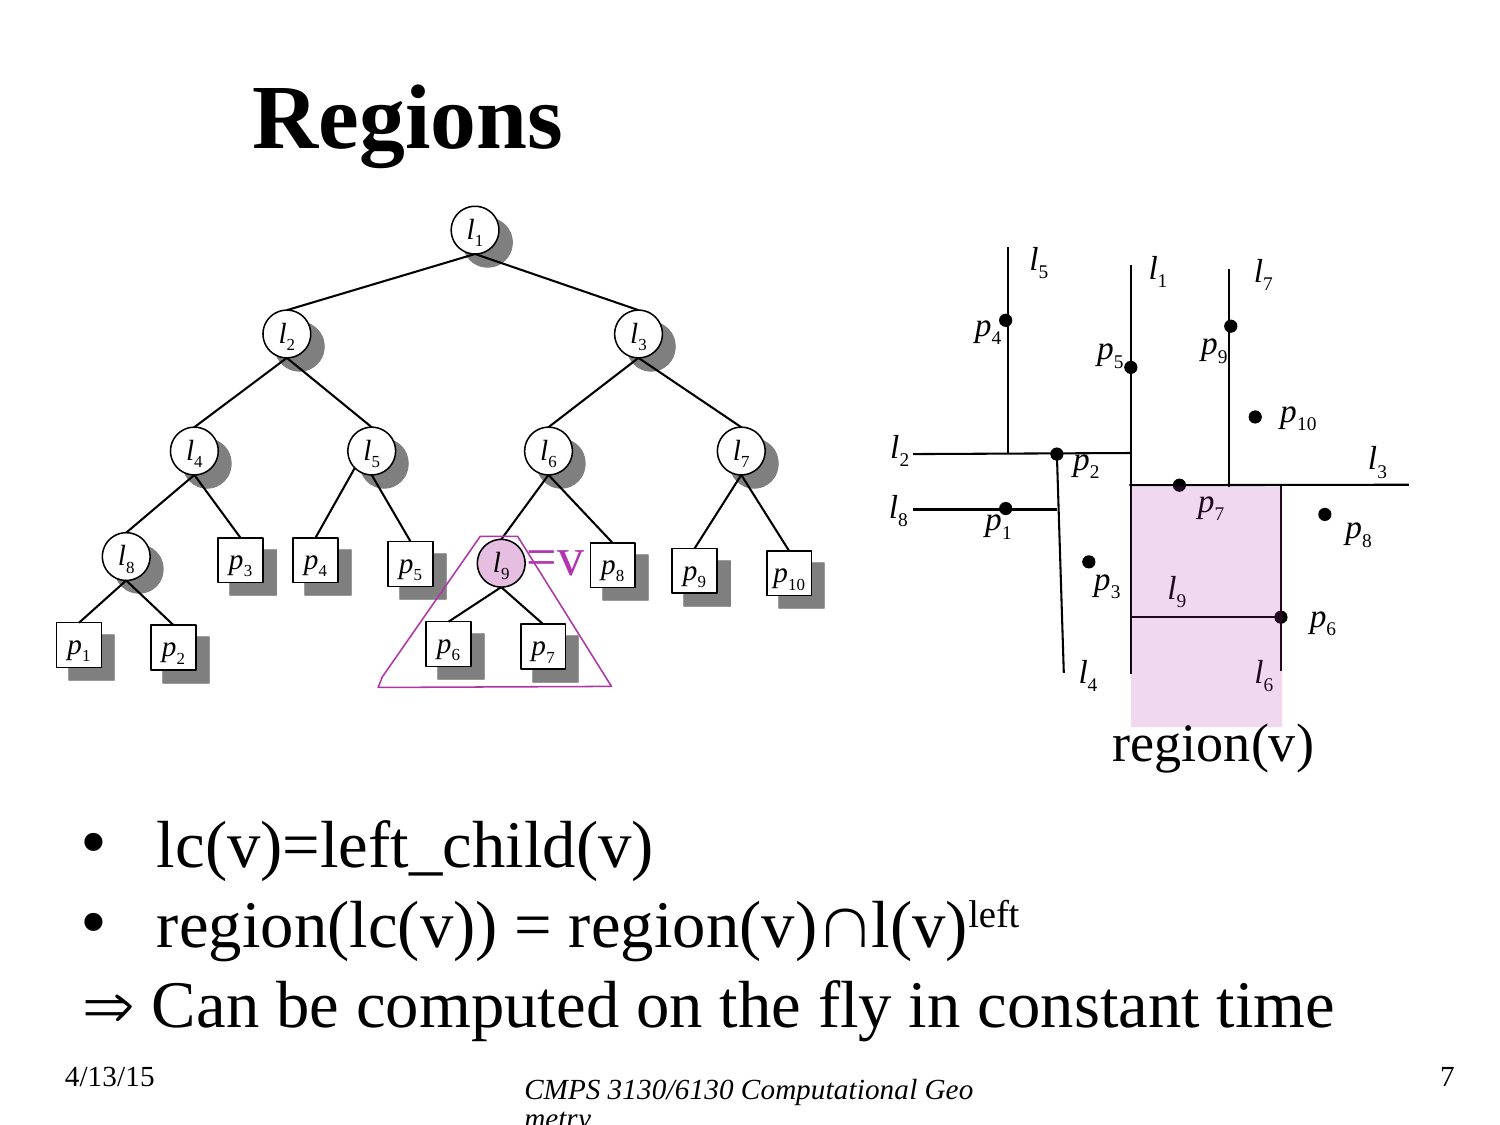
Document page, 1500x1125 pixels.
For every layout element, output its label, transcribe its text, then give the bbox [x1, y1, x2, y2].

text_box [865, 229, 1412, 716]
title Regions [237, 24, 1476, 213]
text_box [56, 205, 812, 671]
text_box [378, 678, 612, 688]
text_box lc(v)=left_child(v) region(lc(v)) = region(v)l(v)left  Can be computed on the fly in constant time [67, 793, 1424, 1125]
text_box region(v) [1097, 724, 1330, 781]
